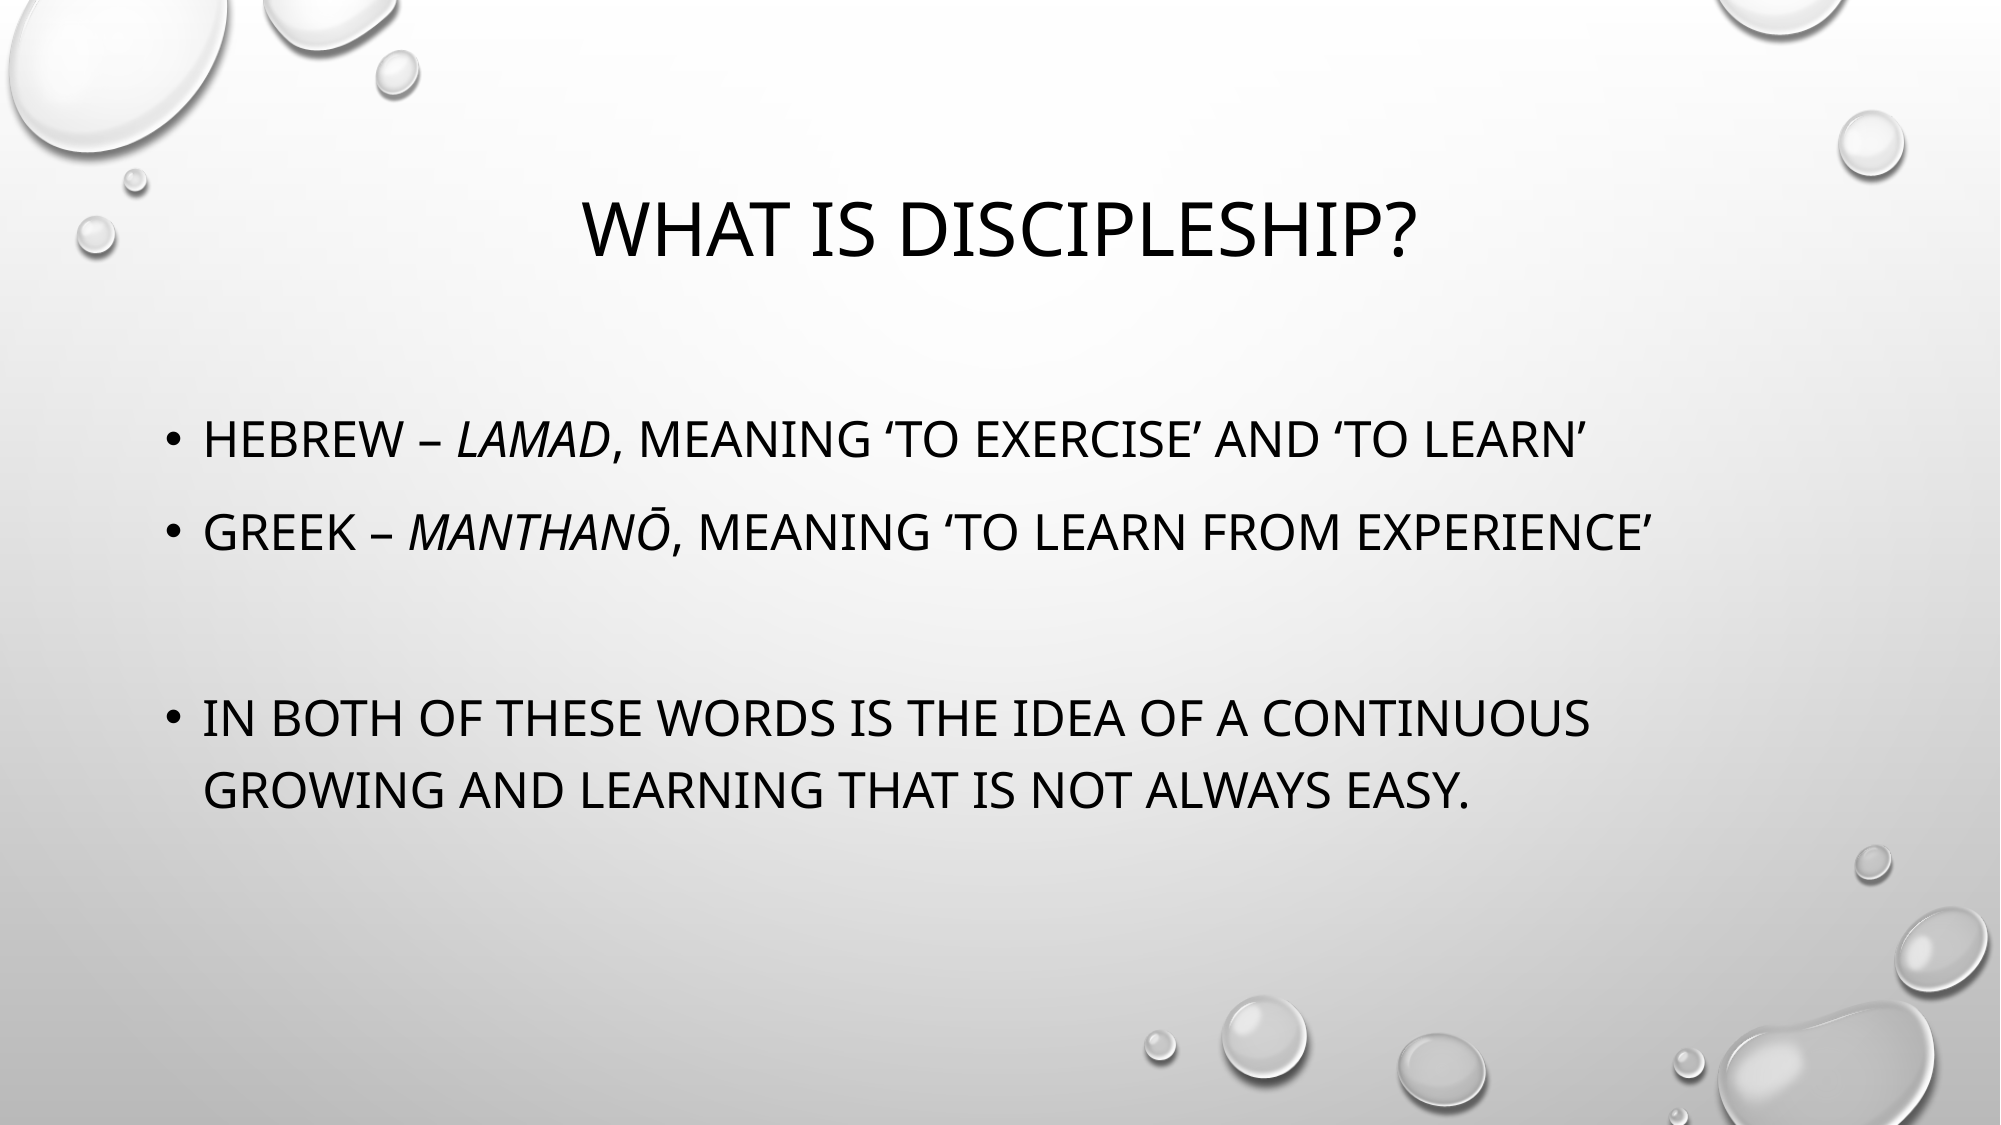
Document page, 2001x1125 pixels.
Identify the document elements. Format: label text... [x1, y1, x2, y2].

title What is Discipleship? [149, 101, 1851, 364]
picture [0, 0, 2000, 1125]
list Hebrew – lamad, Meaning ‘to exercise’ and ‘to learn’ Greek – manthanō, meaning ‘to learn from experience’ In both of these words is the idea of a continuous growing and learning that is not always easy. [149, 388, 1850, 950]
